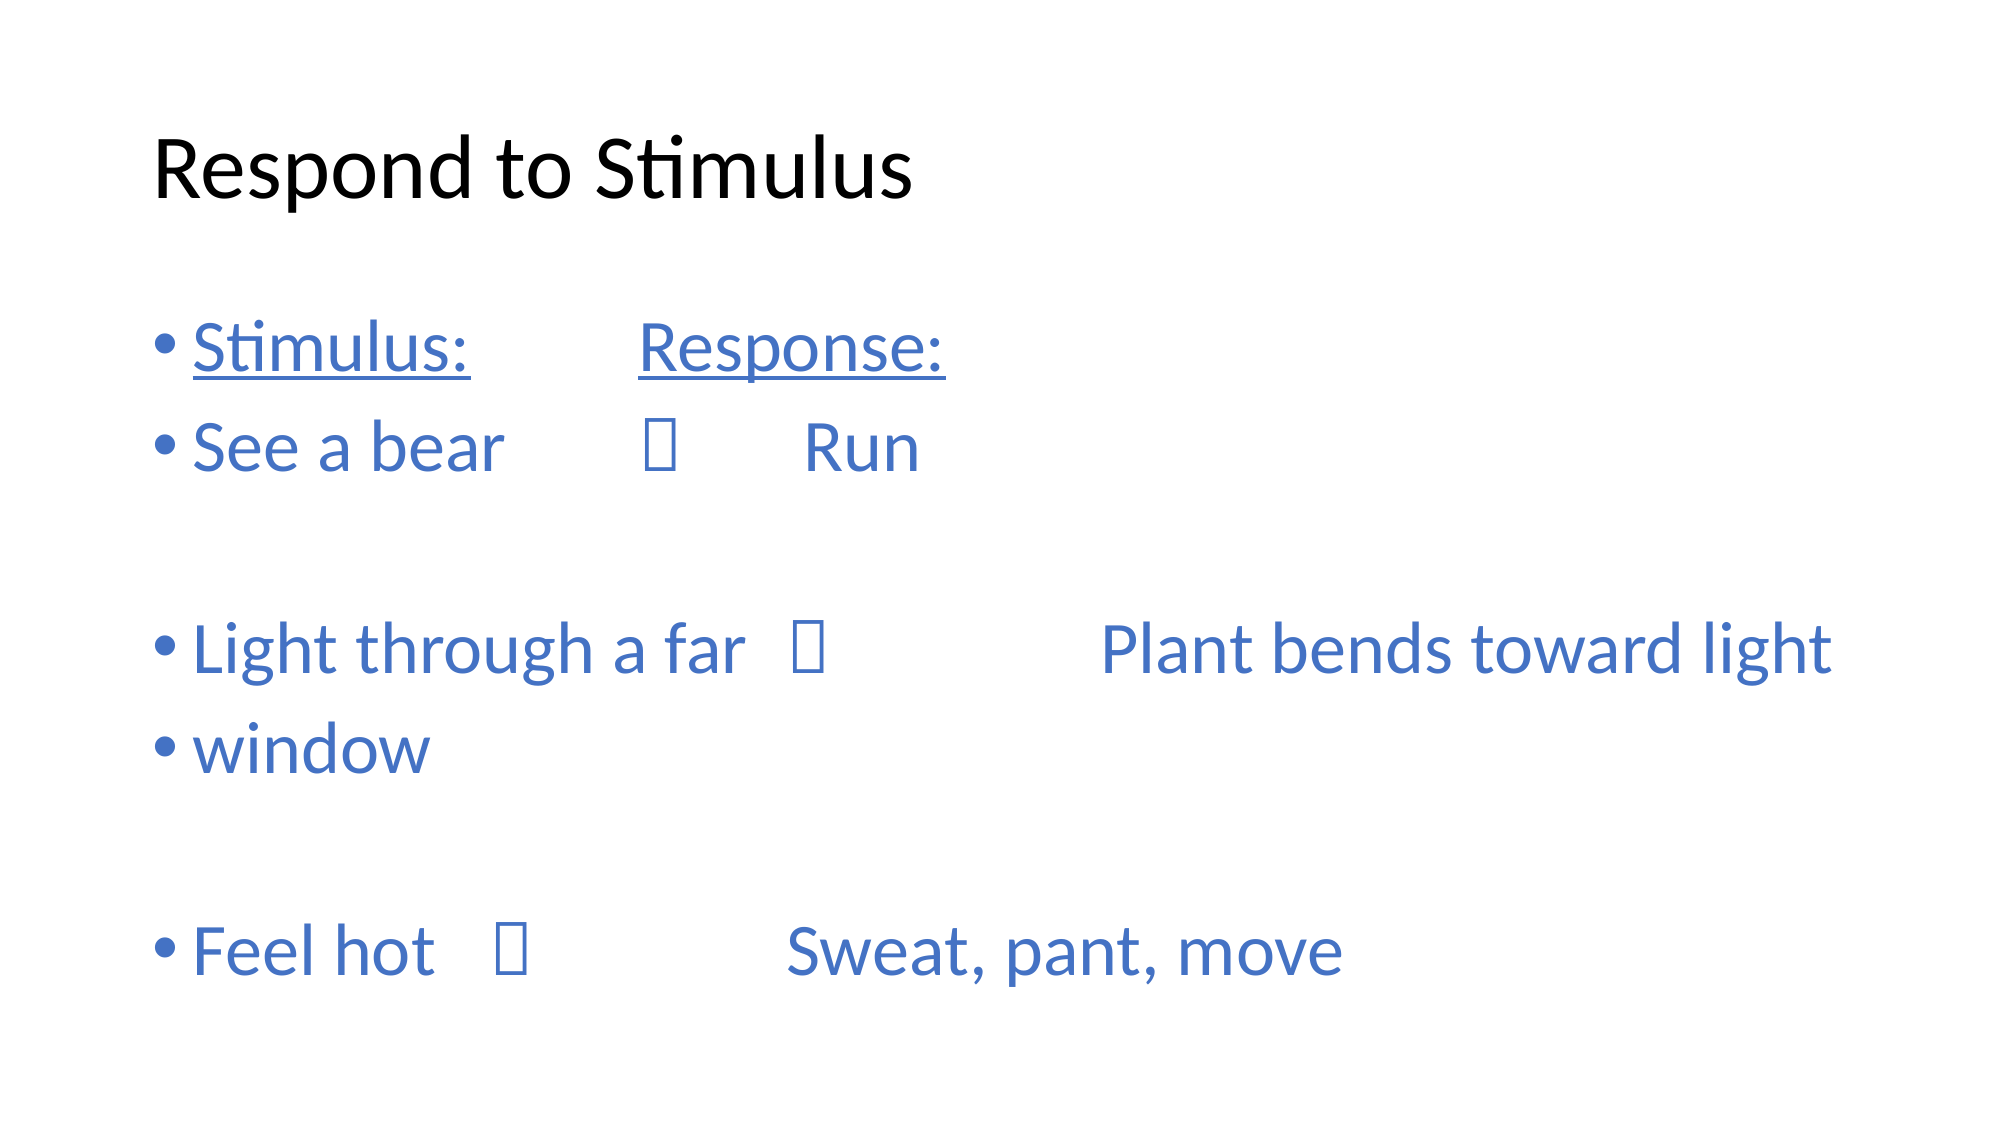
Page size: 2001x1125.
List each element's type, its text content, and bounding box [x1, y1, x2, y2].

title Respond to Stimulus [137, 59, 1863, 278]
list Stimulus: Response: See a bear  Run Light through a far  Plant bends toward light window Feel hot  Sweat, pant, move [137, 299, 1863, 1014]
